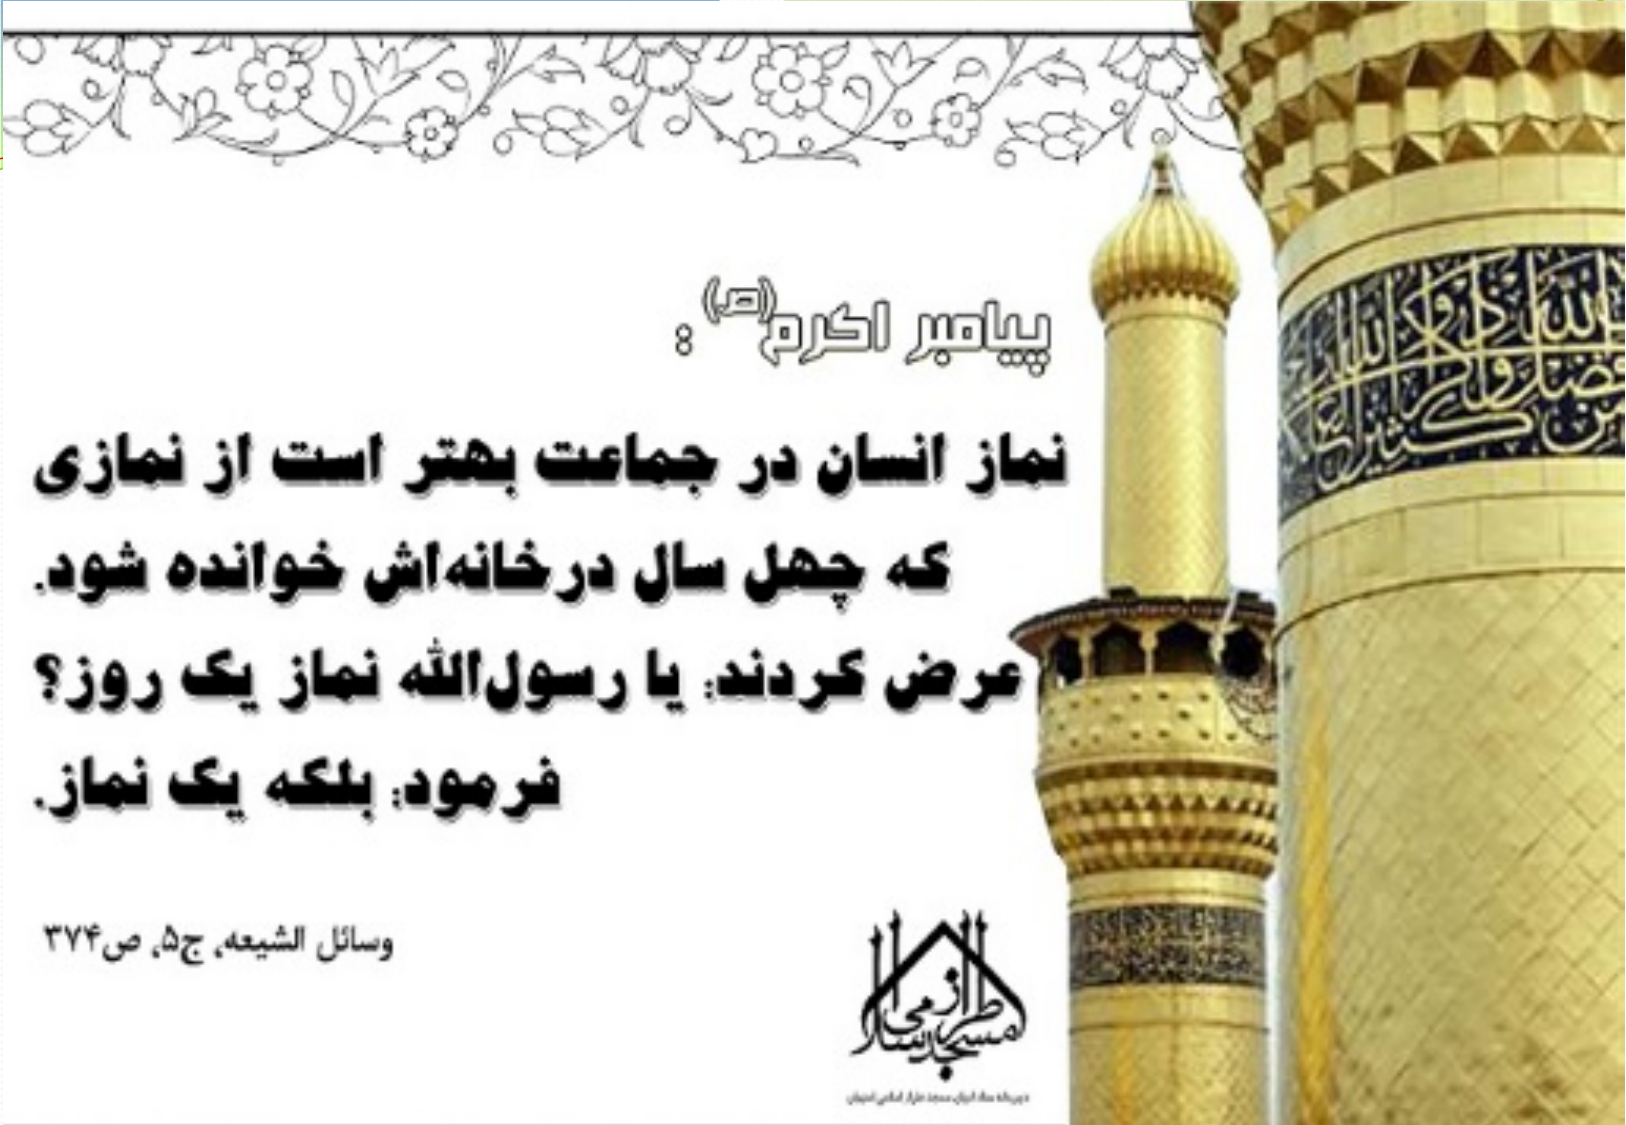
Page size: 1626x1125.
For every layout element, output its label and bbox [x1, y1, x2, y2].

list [3, 1, 1625, 1125]
